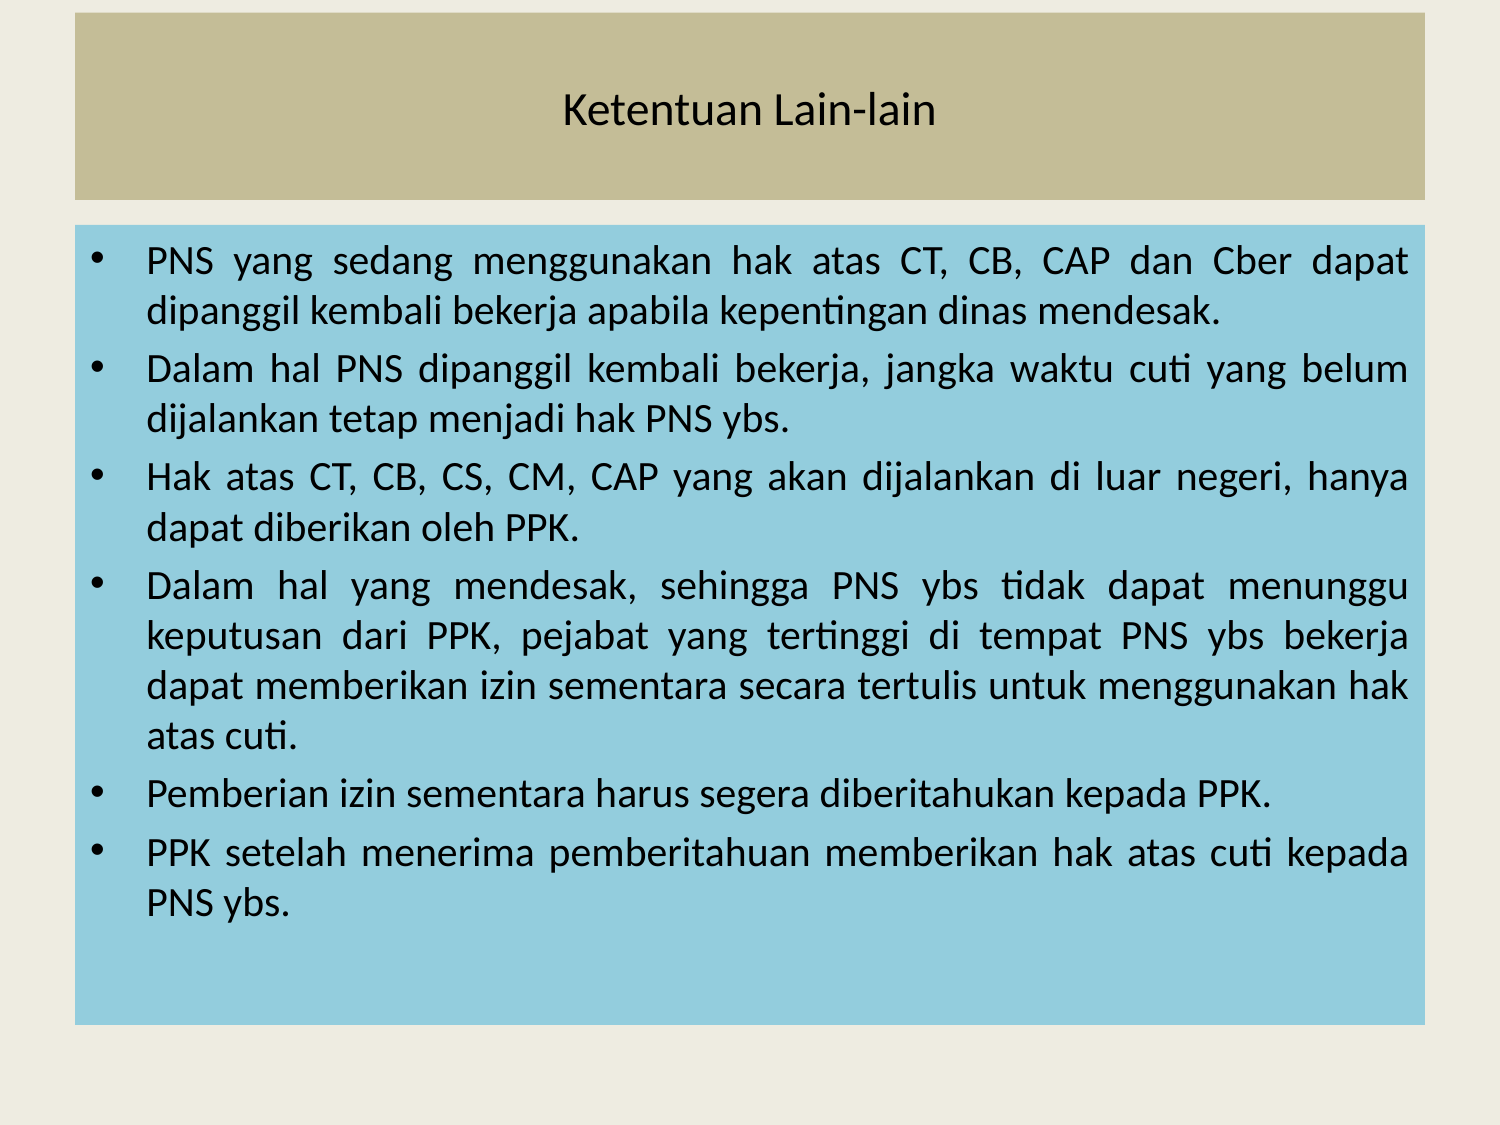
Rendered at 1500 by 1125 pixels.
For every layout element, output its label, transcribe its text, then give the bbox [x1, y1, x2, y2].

title Ketentuan Lain-lain [74, 12, 1426, 201]
list PNS yang sedang menggunakan hak atas CT, CB, CAP dan Cber dapat dipanggil kembali bekerja apabila kepentingan dinas mendesak. Dalam hal PNS dipanggil kembali bekerja, jangka waktu cuti yang belum dijalankan tetap menjadi hak PNS ybs. Hak atas CT, CB, CS, CM, CAP yang akan dijalankan di luar negeri, hanya dapat diberikan oleh PPK. Dalam hal yang mendesak, sehingga PNS ybs tidak dapat menunggu keputusan dari PPK, pejabat yang tertinggi di tempat PNS ybs bekerja dapat memberikan izin sementara secara tertulis untuk menggunakan hak atas cuti. Pemberian izin sementara harus segera diberitahukan kepada PPK. PPK setelah menerima pemberitahuan memberikan hak atas cuti kepada PNS ybs. [74, 224, 1426, 1026]
